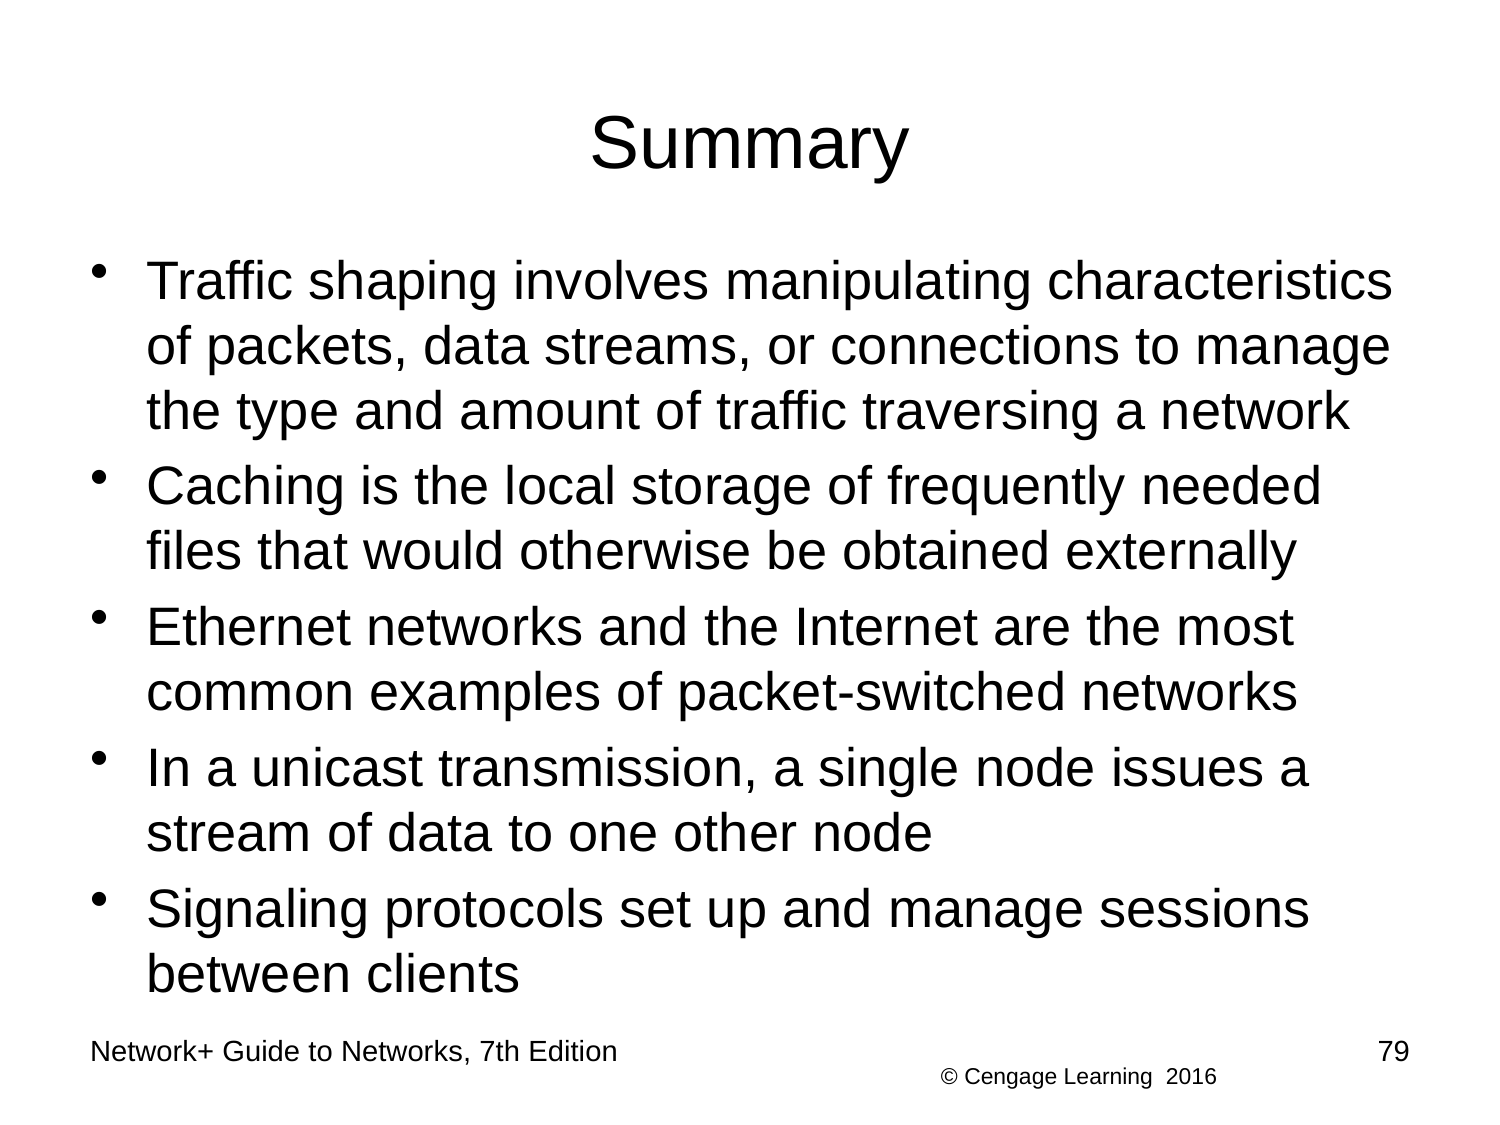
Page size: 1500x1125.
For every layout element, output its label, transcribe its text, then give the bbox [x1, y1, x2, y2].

title Summary [75, 45, 1425, 233]
slide_number 79 [1312, 1024, 1426, 1103]
list Traffic shaping involves manipulating characteristics of packets, data streams, or connections to manage the type and amount of traffic traversing a network Caching is the local storage of frequently needed files that would otherwise be obtained externally Ethernet networks and the Internet are the most common examples of packet-switched networks In a unicast transmission, a single node issues a stream of data to one other node Signaling protocols set up and manage sessions between clients [75, 237, 1425, 980]
footer Network+ Guide to Networks, 7th Edition [74, 1024, 713, 1103]
